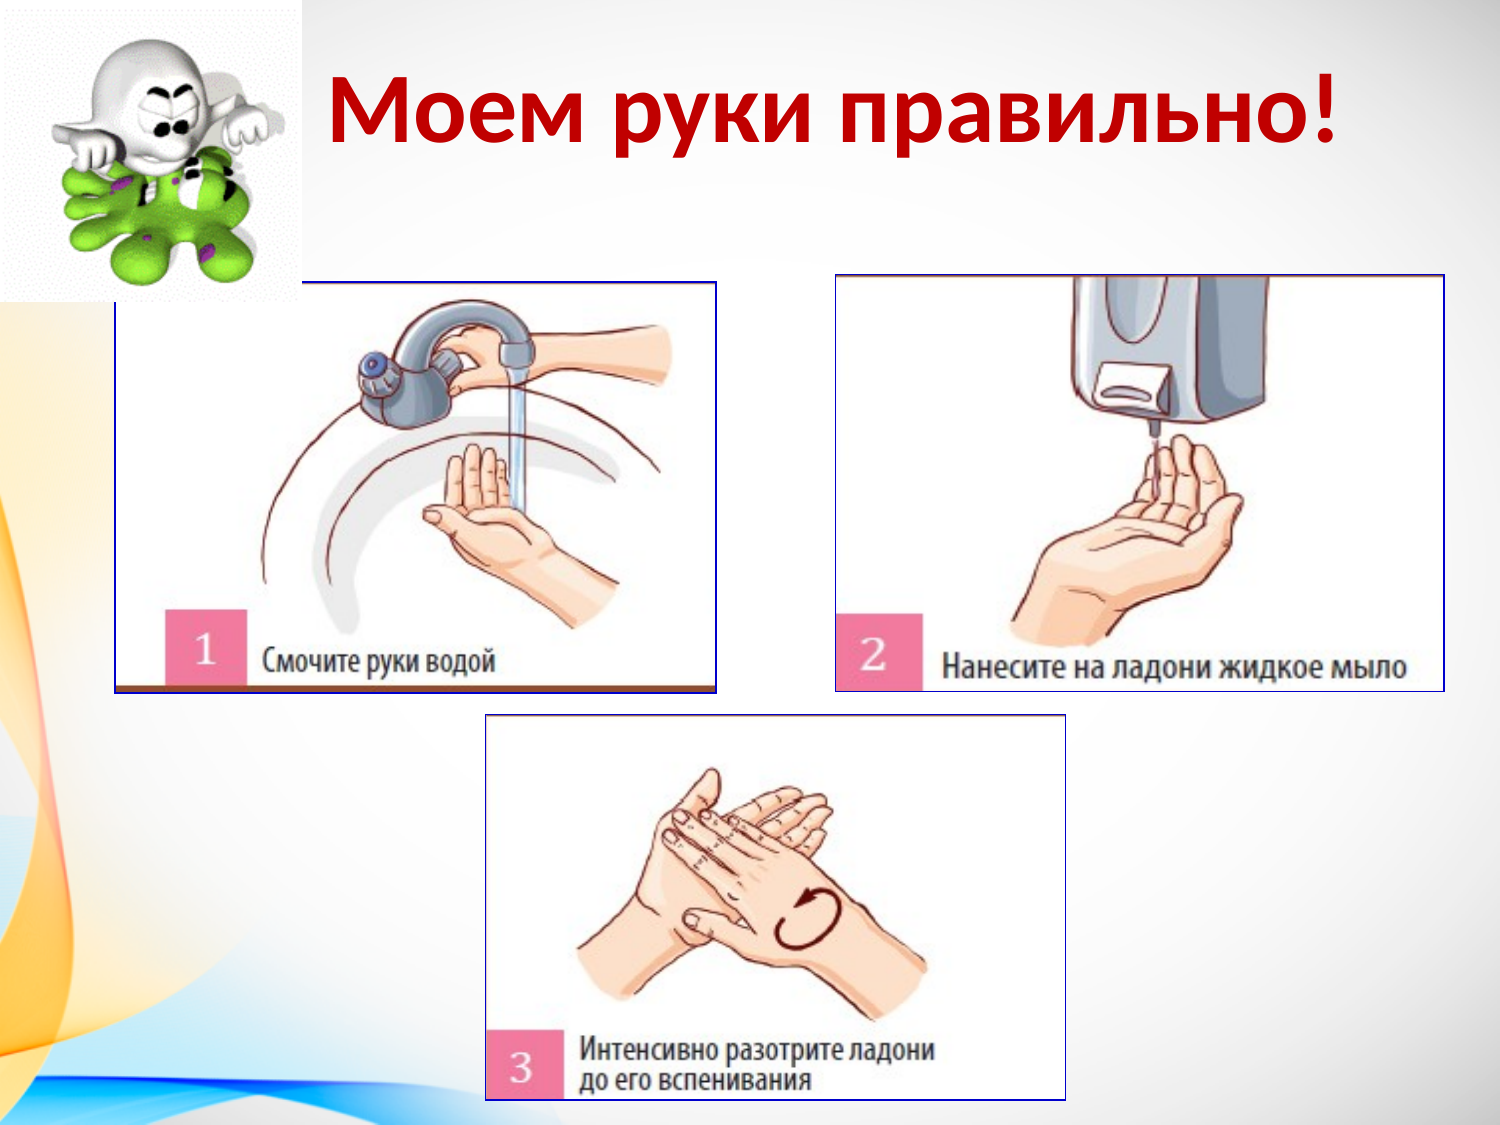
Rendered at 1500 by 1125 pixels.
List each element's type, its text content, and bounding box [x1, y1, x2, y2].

picture [0, 0, 1500, 1125]
text_box Моем руки правильно! [302, 35, 1422, 170]
